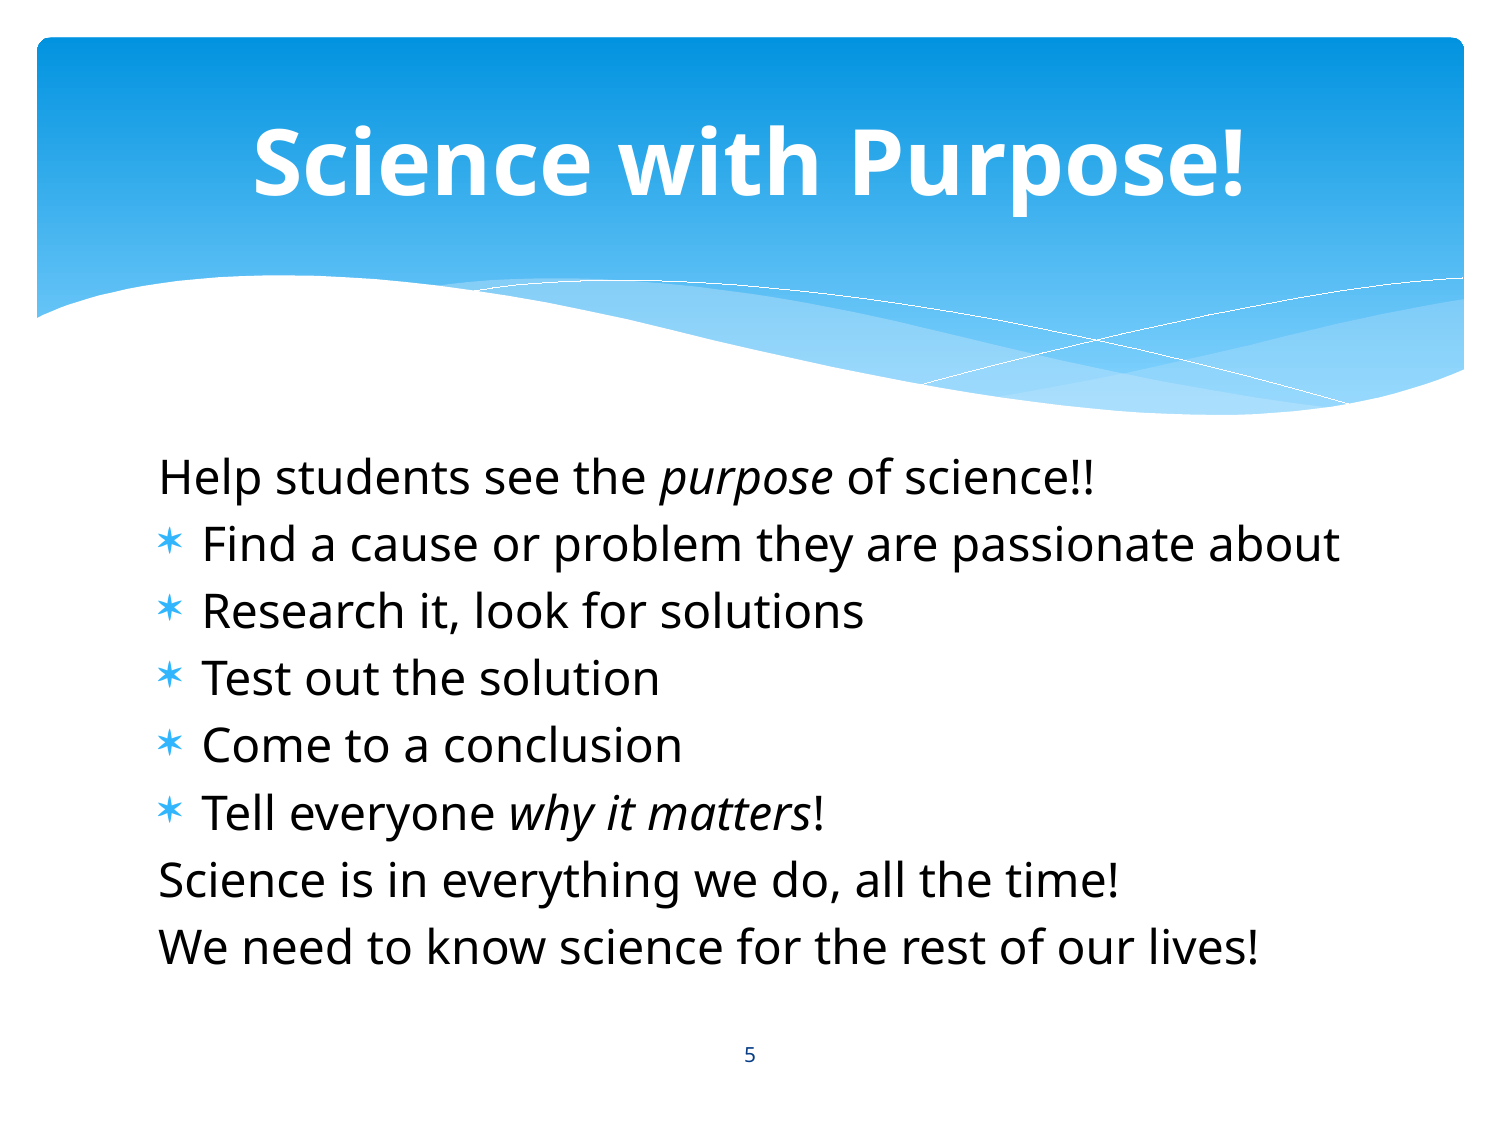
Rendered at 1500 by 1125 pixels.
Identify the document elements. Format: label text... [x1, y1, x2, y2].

slide_number 5 [654, 1025, 846, 1086]
title Science with Purpose! [75, 55, 1425, 261]
list Help students see the purpose of science!! Find a cause or problem they are passionate about Research it, look for solutions Test out the solution Come to a conclusion Tell everyone why it matters! Science is in everything we do, all the time! We need to know science for the rest of our lives! [143, 438, 1359, 1005]
